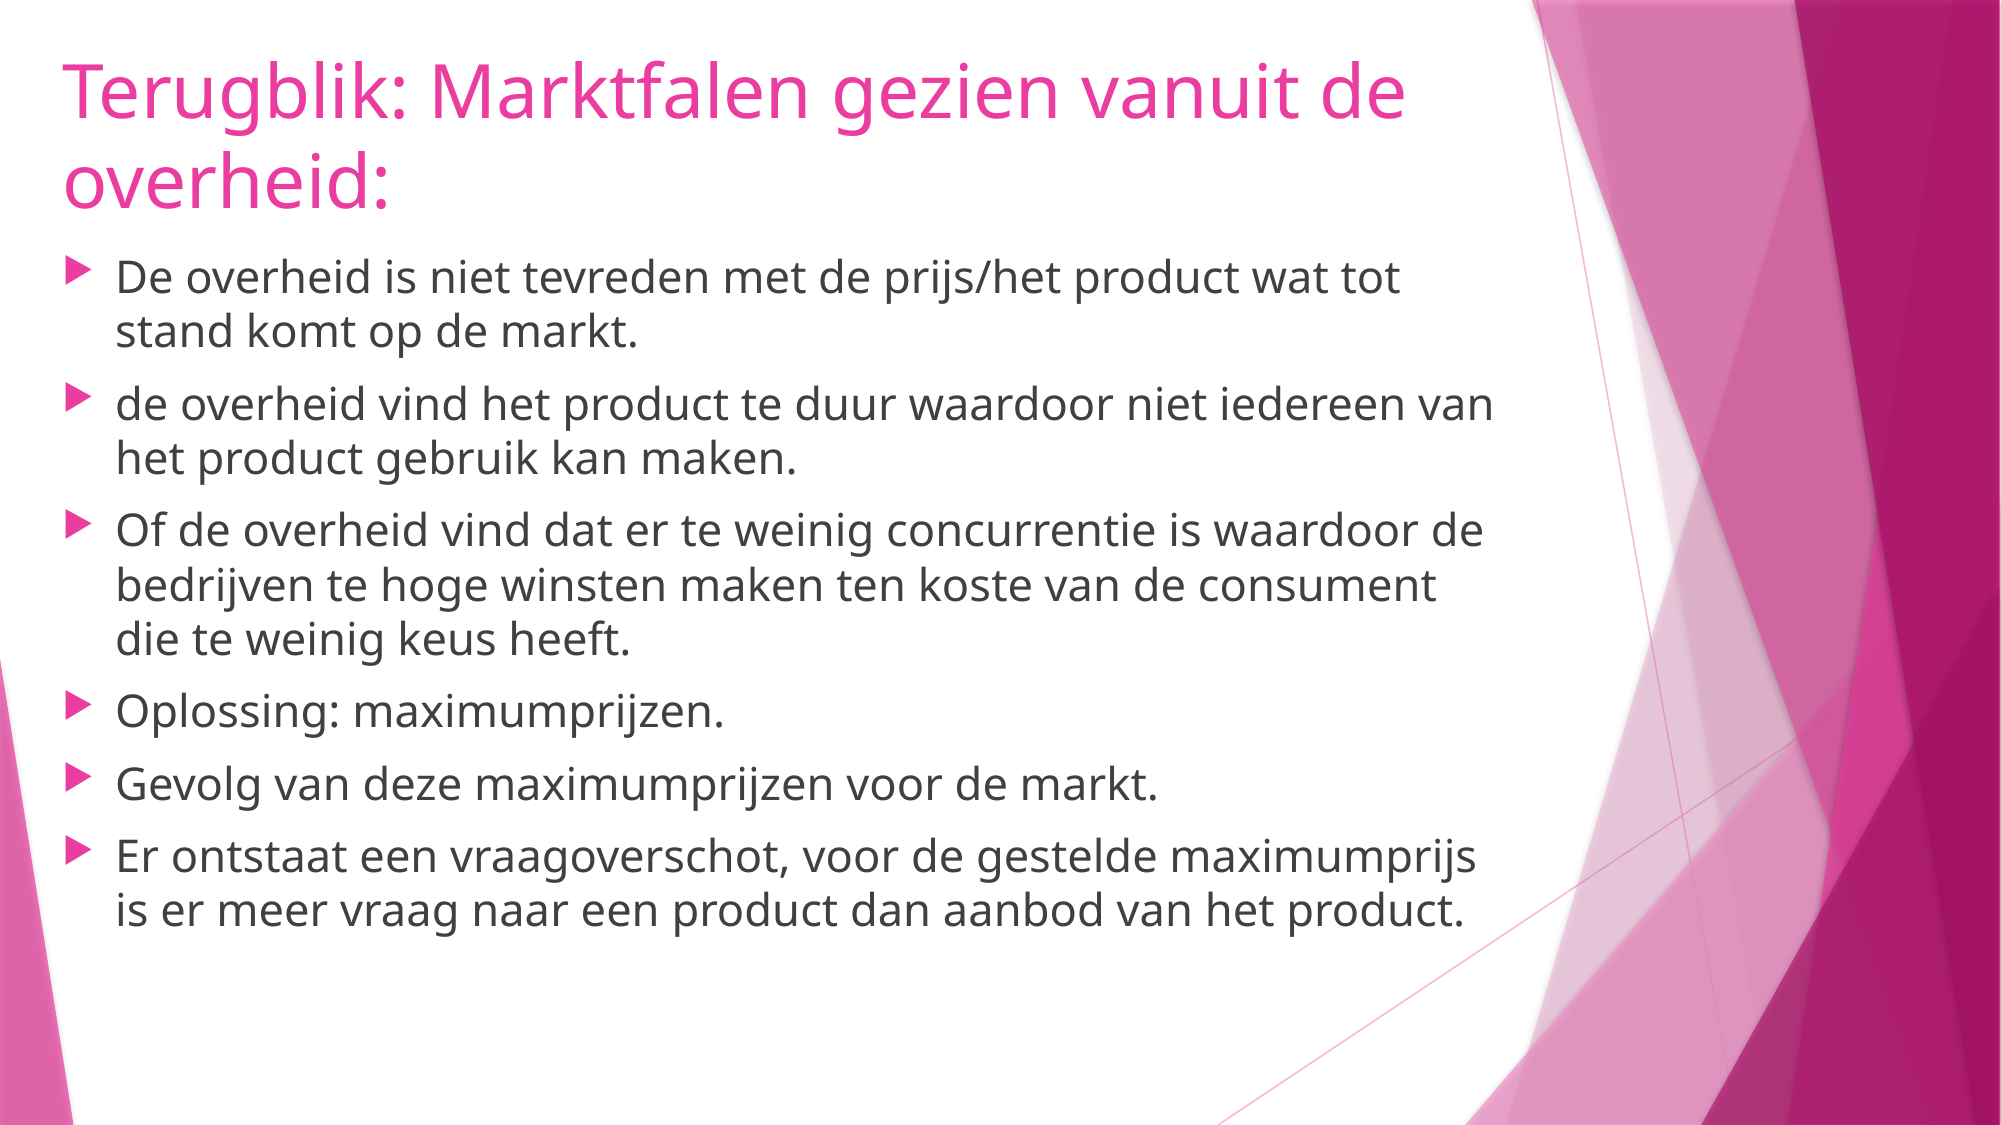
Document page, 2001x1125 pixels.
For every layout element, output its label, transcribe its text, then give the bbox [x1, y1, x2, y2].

list De overheid is niet tevreden met de prijs/het product wat tot stand komt op de markt. de overheid vind het product te duur waardoor niet iedereen van het product gebruik kan maken. Of de overheid vind dat er te weinig concurrentie is waardoor de bedrijven te hoge winsten maken ten koste van de consument die te weinig keus heeft. Oplossing: maximumprijzen. Gevolg van deze maximumprijzen voor de markt. Er ontstaat een vraagoverschot, voor de gestelde maximumprijs is er meer vraag naar een product dan aanbod van het product. [47, 240, 1522, 991]
title Terugblik: Marktfalen gezien vanuit de overheid: [47, 35, 1522, 240]
